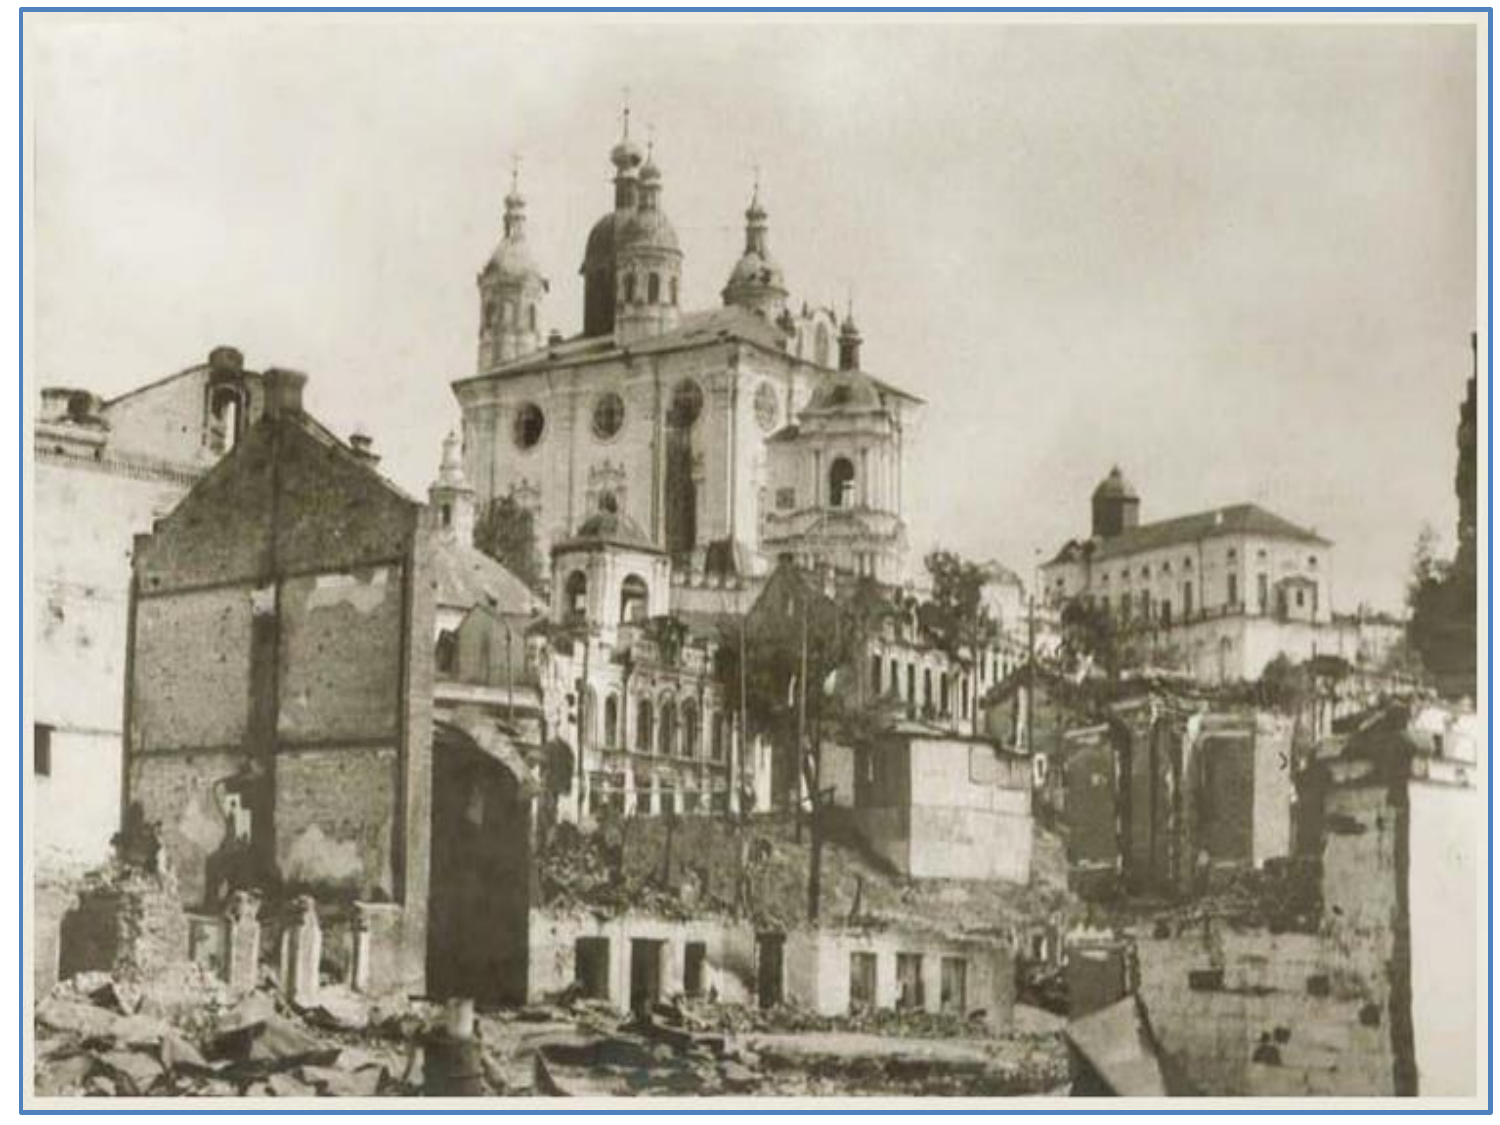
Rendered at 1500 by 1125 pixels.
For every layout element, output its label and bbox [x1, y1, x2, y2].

list [23, 11, 1489, 1111]
